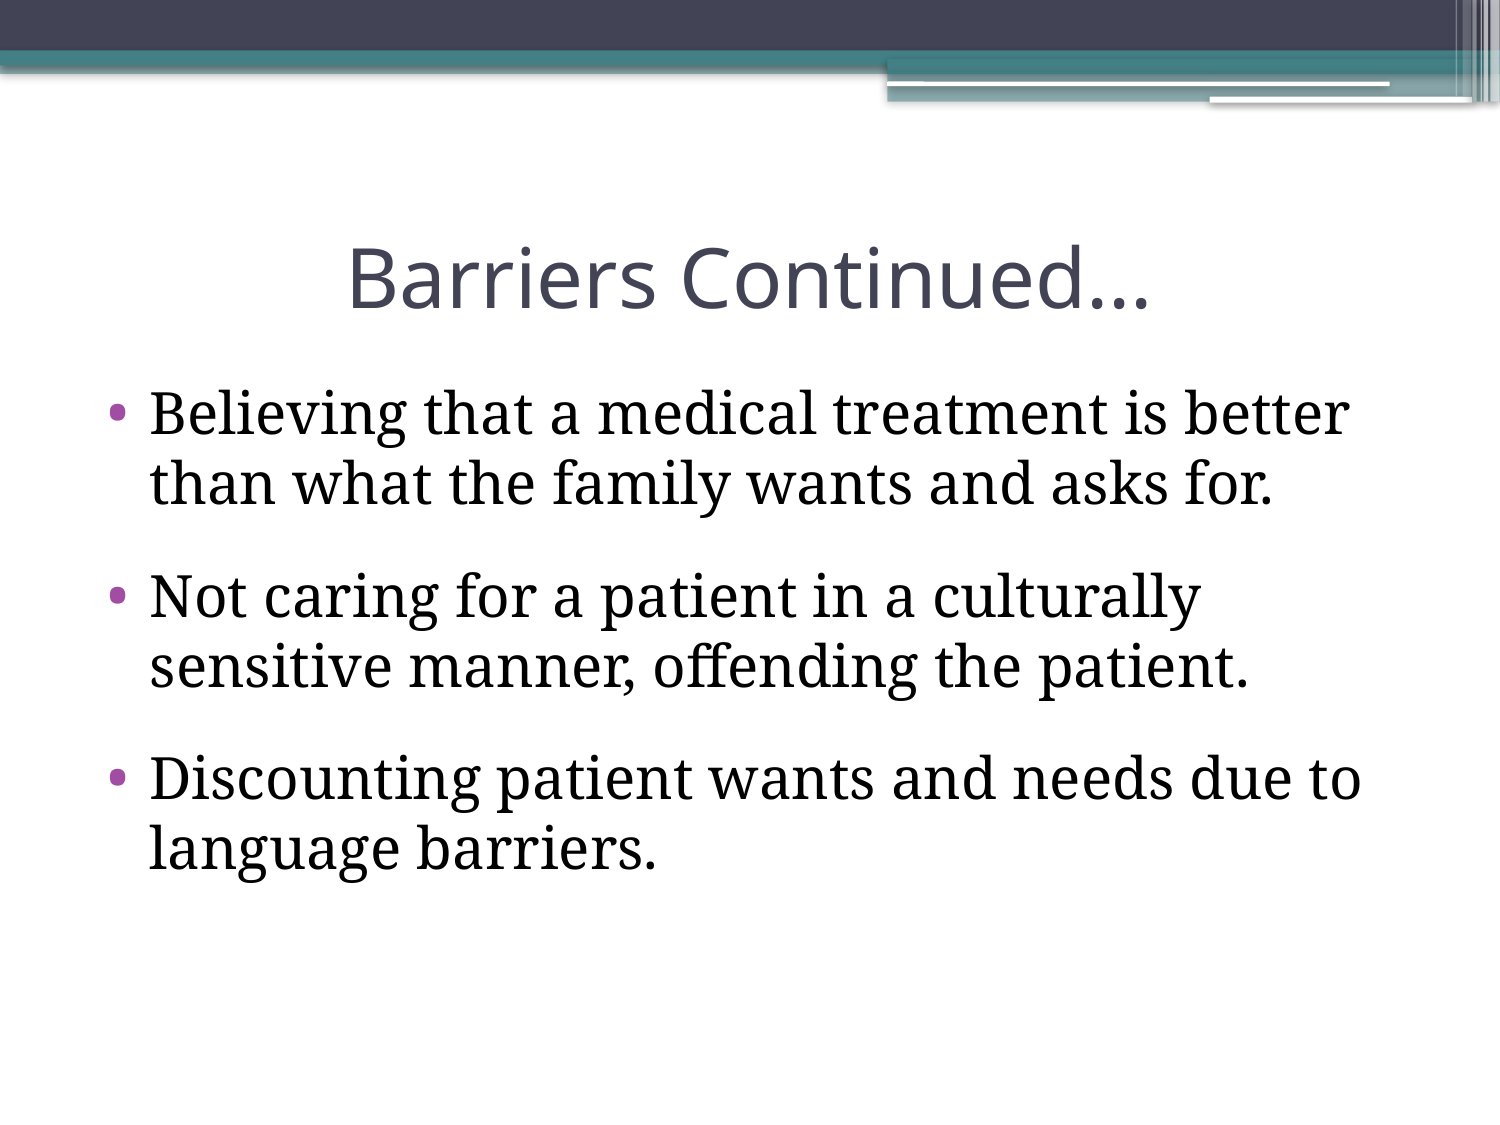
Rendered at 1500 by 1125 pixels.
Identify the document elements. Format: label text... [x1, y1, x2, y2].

list Believing that a medical treatment is better than what the family wants and asks for. Not caring for a patient in a culturally sensitive manner, offending the patient. Discounting patient wants and needs due to language barriers. [75, 368, 1425, 1079]
title Barriers Continued... [75, 187, 1425, 363]
